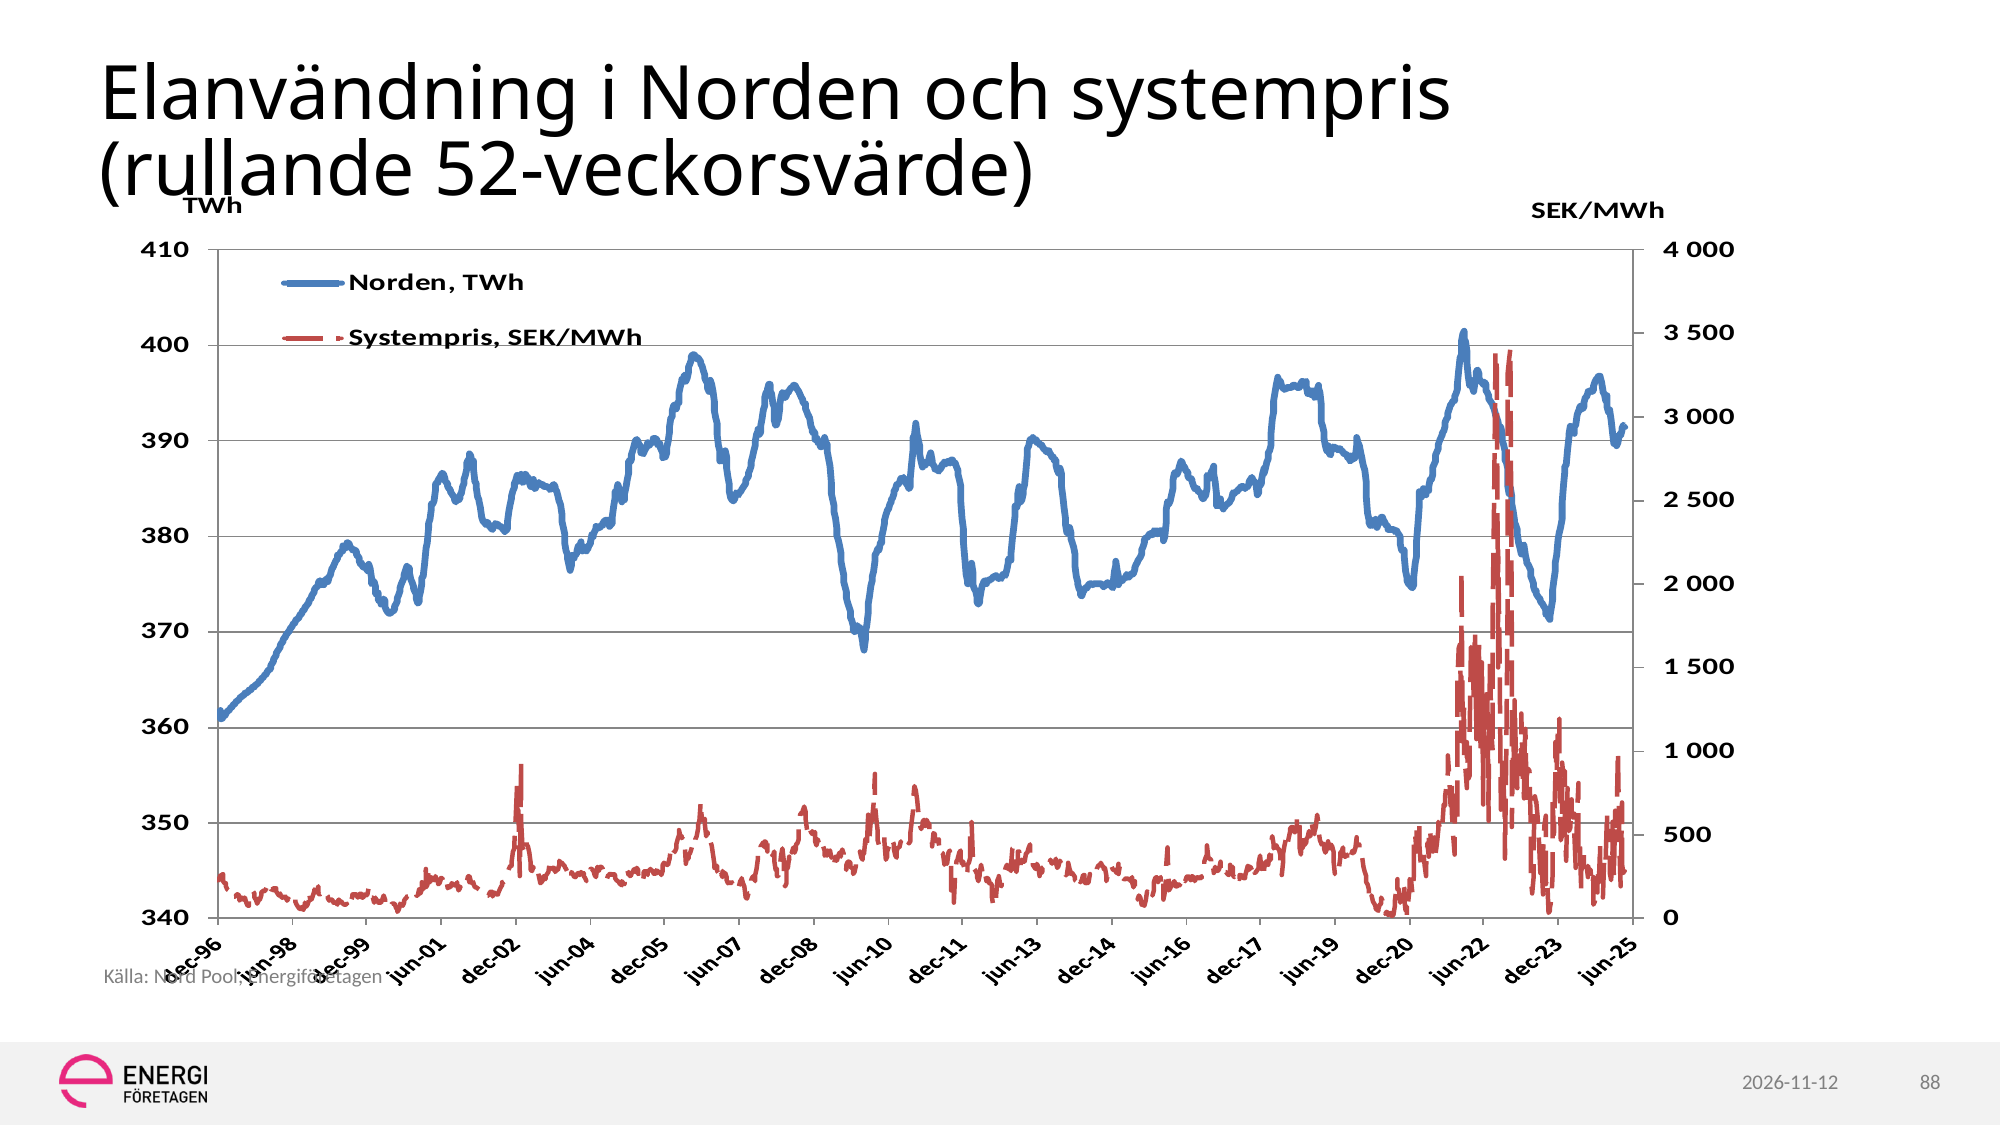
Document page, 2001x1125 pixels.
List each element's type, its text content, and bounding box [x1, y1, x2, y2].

title Elanvändning i Norden och systempris (rullande 52-veckorsvärde) [99, 23, 1900, 211]
slide_number 88 [1882, 1068, 1941, 1099]
picture [94, 175, 1773, 1004]
picture [59, 1054, 207, 1108]
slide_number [1742, 1068, 1854, 1099]
